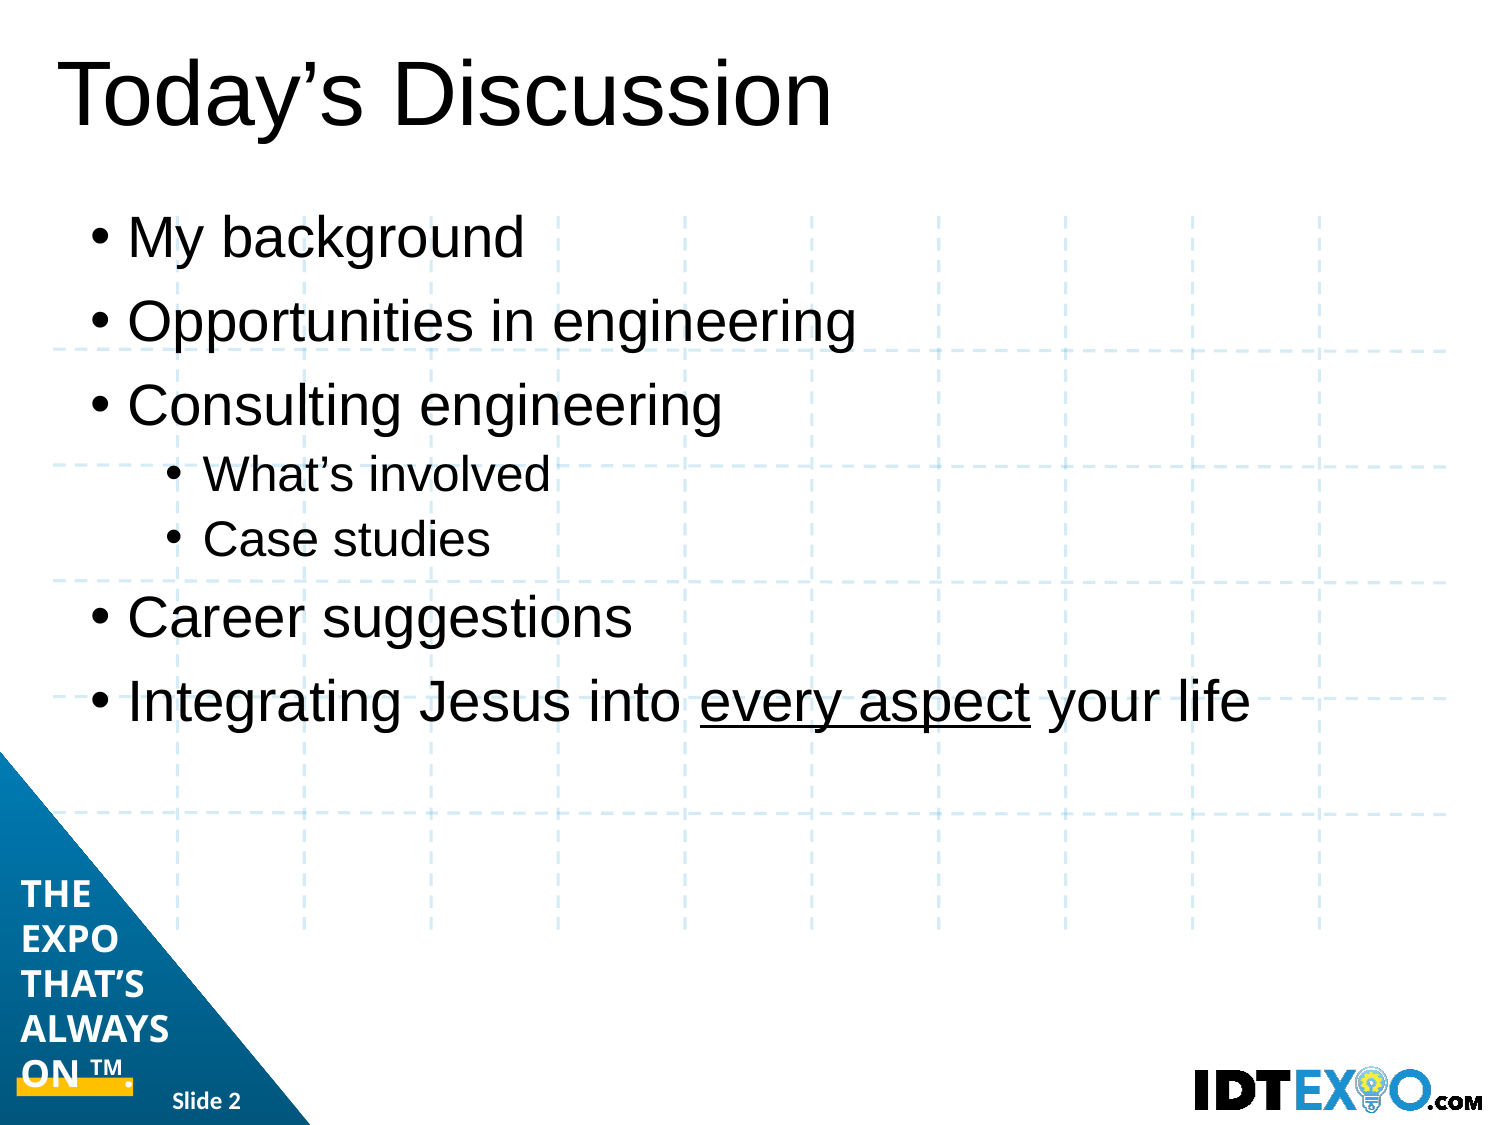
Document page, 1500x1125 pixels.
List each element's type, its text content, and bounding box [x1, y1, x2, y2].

title Today’s Discussion [41, 15, 1335, 176]
picture [1192, 1066, 1485, 1115]
list My background Opportunities in engineering Consulting engineering What’s involved Case studies Career suggestions Integrating Jesus into every aspect your life [75, 200, 1425, 963]
